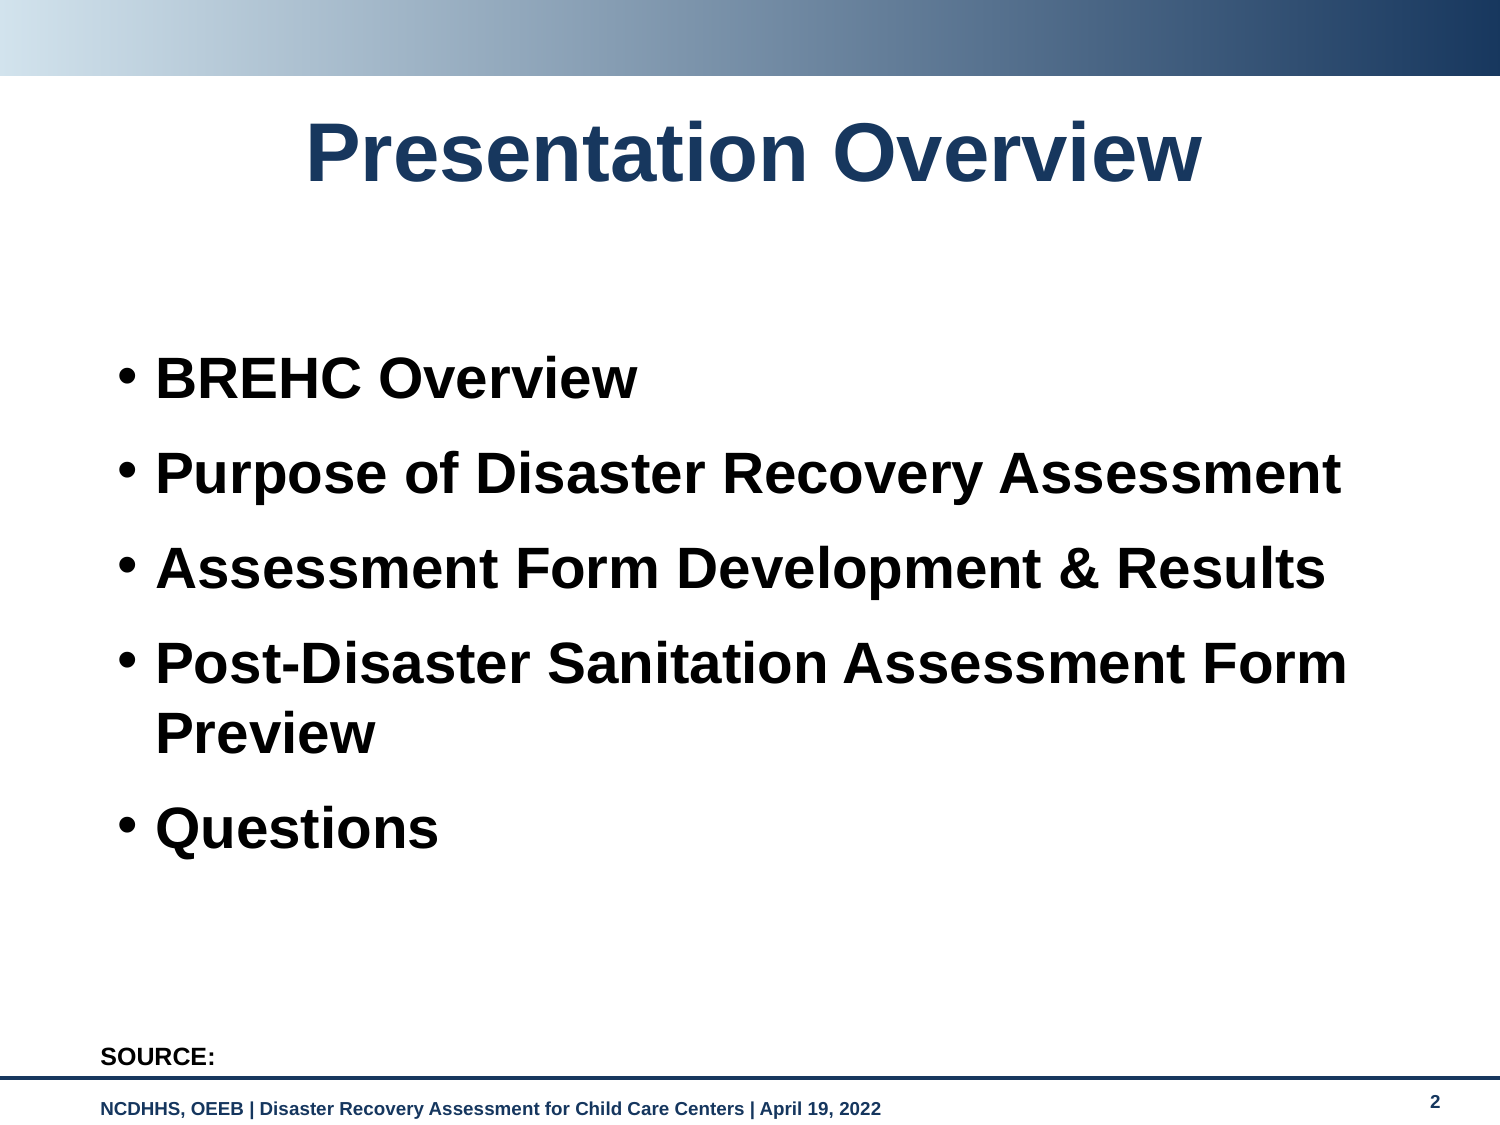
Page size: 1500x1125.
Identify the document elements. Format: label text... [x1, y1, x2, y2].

title Presentation Overview [110, 102, 1398, 193]
list SOURCE: [85, 1024, 1397, 1079]
list BREHC Overview Purpose of Disaster Recovery Assessment Assessment Form Development & Results Post-Disaster Sanitation Assessment Form Preview Questions [103, 237, 1398, 1025]
